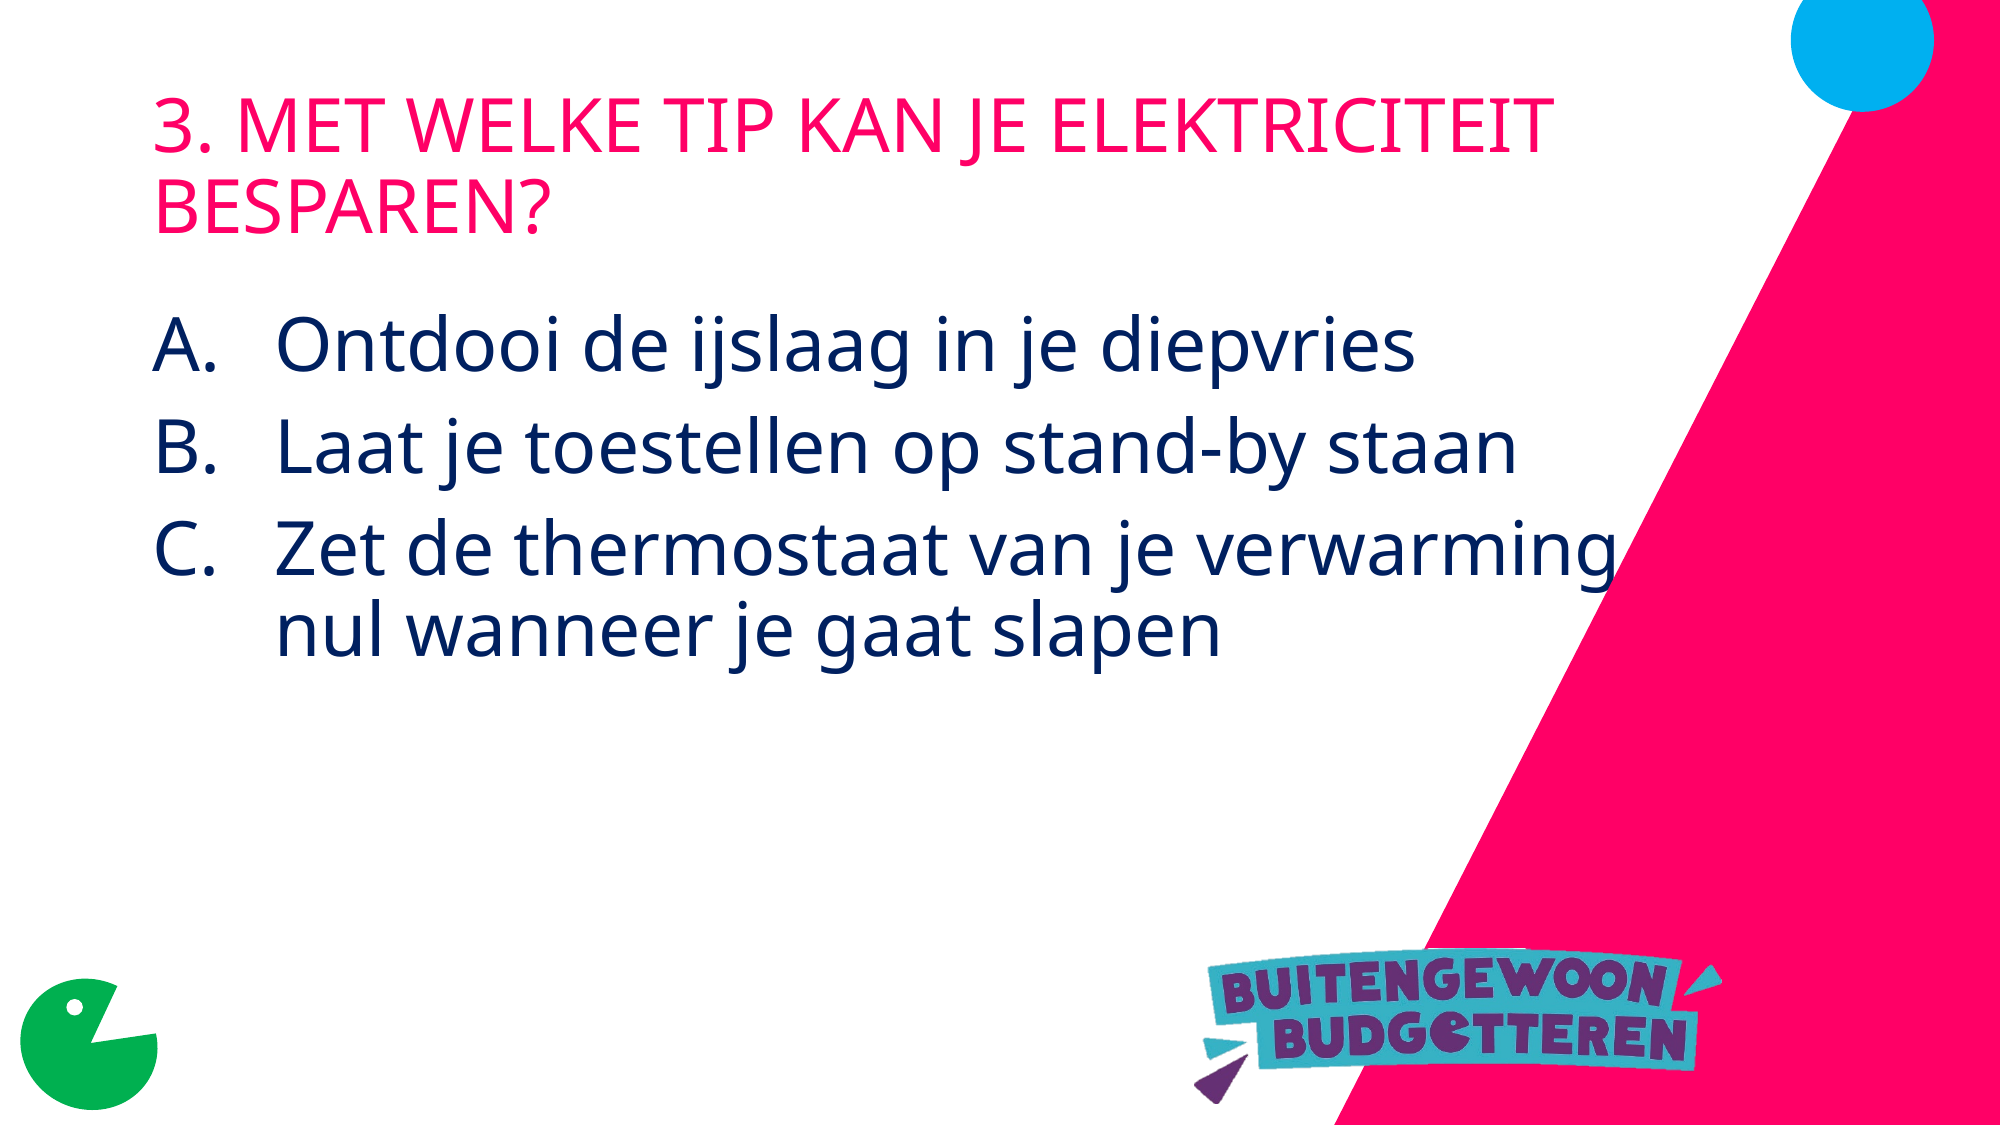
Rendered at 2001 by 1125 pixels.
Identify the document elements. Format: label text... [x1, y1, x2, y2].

title 3. MET WELKE TIP KAN JE ELEKTRICITEIT BESPAREN? [137, 59, 1851, 278]
picture [1194, 948, 1722, 1104]
text_box [1334, 0, 2000, 1125]
text_box [20, 978, 158, 1111]
list Ontdooi de ijslaag in je diepvries Laat je toestellen op stand-by staan Zet de thermostaat van je verwarming op nul wanneer je gaat slapen [137, 299, 1755, 1014]
text_box [65, 997, 84, 1017]
text_box [1790, 0, 1935, 112]
